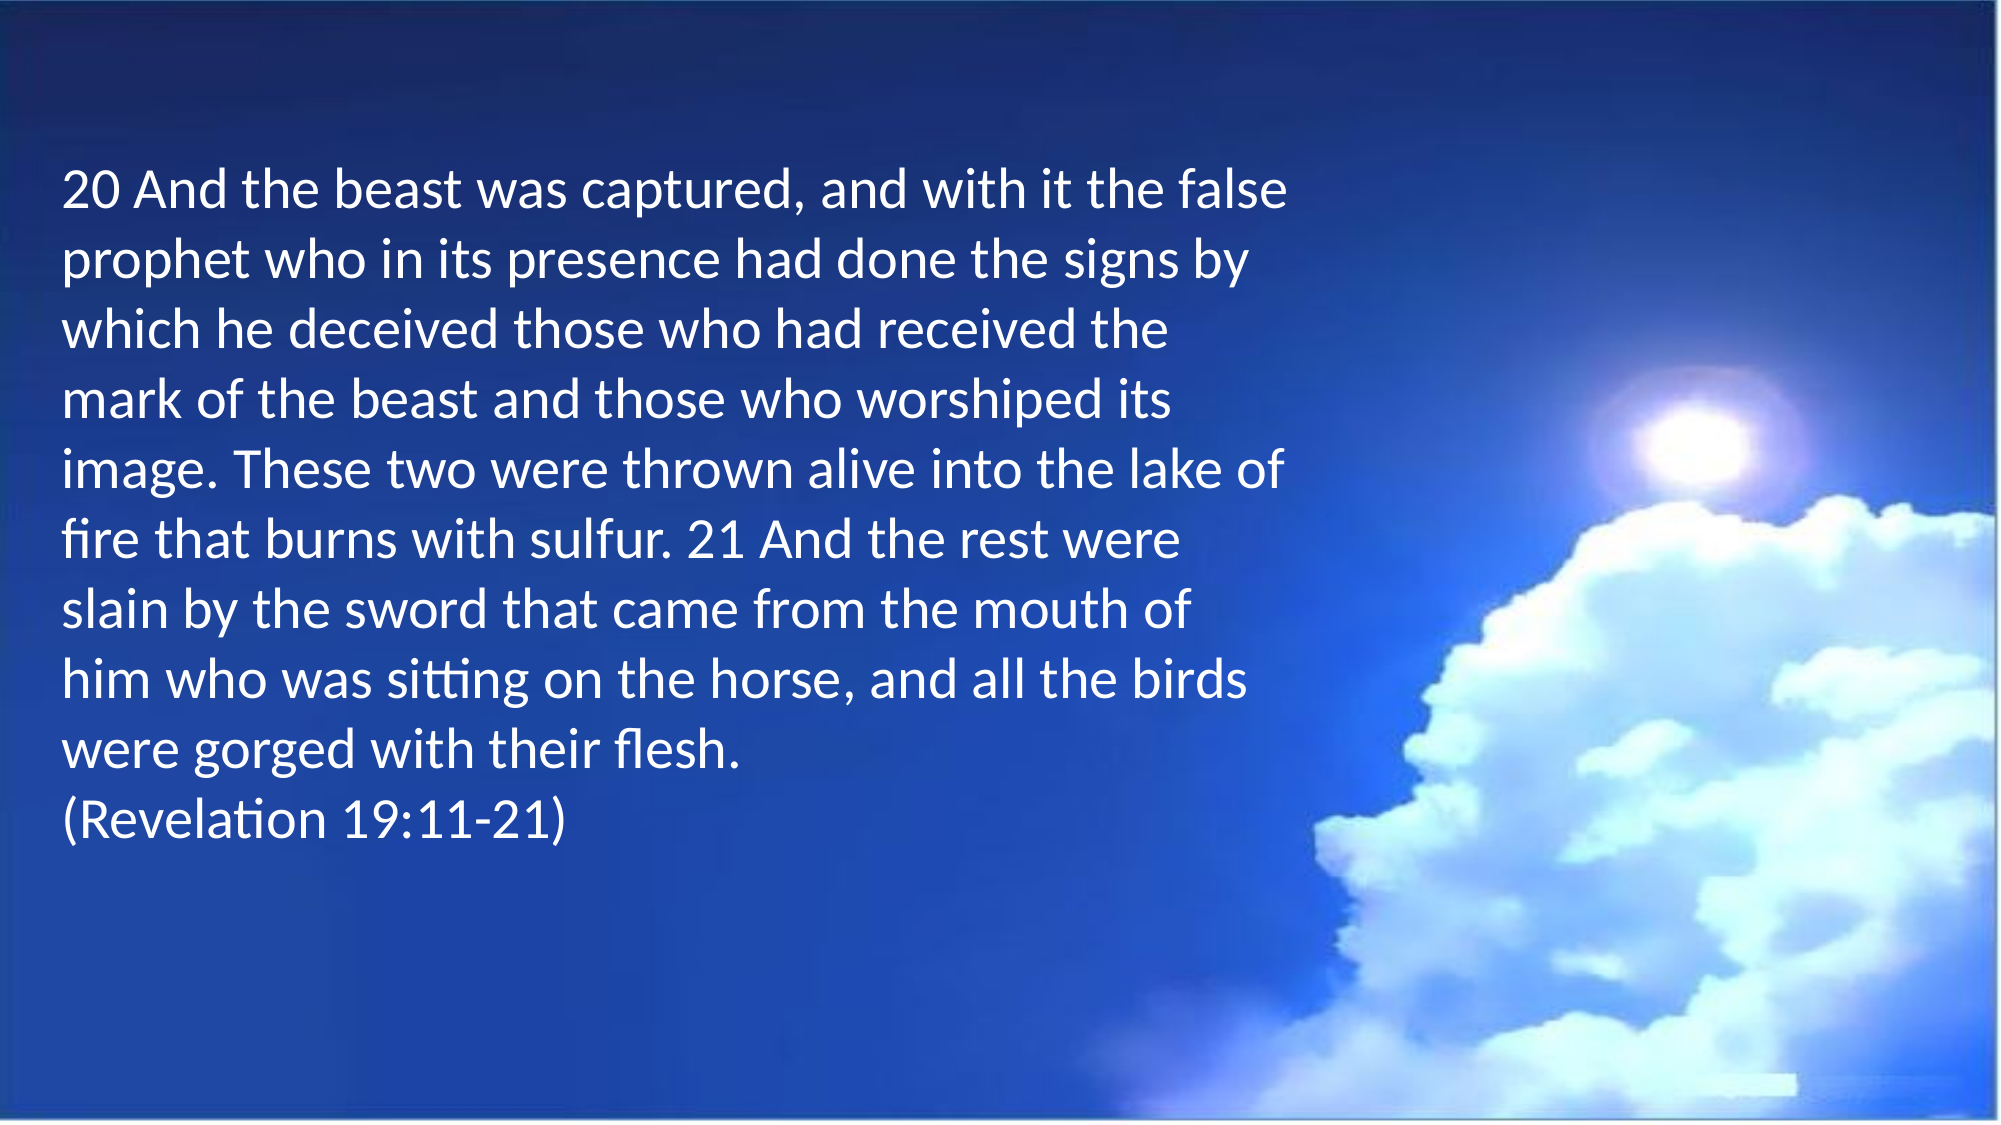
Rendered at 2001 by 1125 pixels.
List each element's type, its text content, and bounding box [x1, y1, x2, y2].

picture [0, 0, 2001, 1125]
text_box 20 And the beast was captured, and with it the false prophet who in its presence had done the signs by which he deceived those who had received the mark of the beast and those who worshiped its image. These two were thrown alive into the lake of fire that burns with sulfur. 21 And the rest were slain by the sword that came from the mouth of him who was sitting on the horse, and all the birds were gorged with their flesh. (Revelation 19:11-21) [46, 142, 1306, 858]
